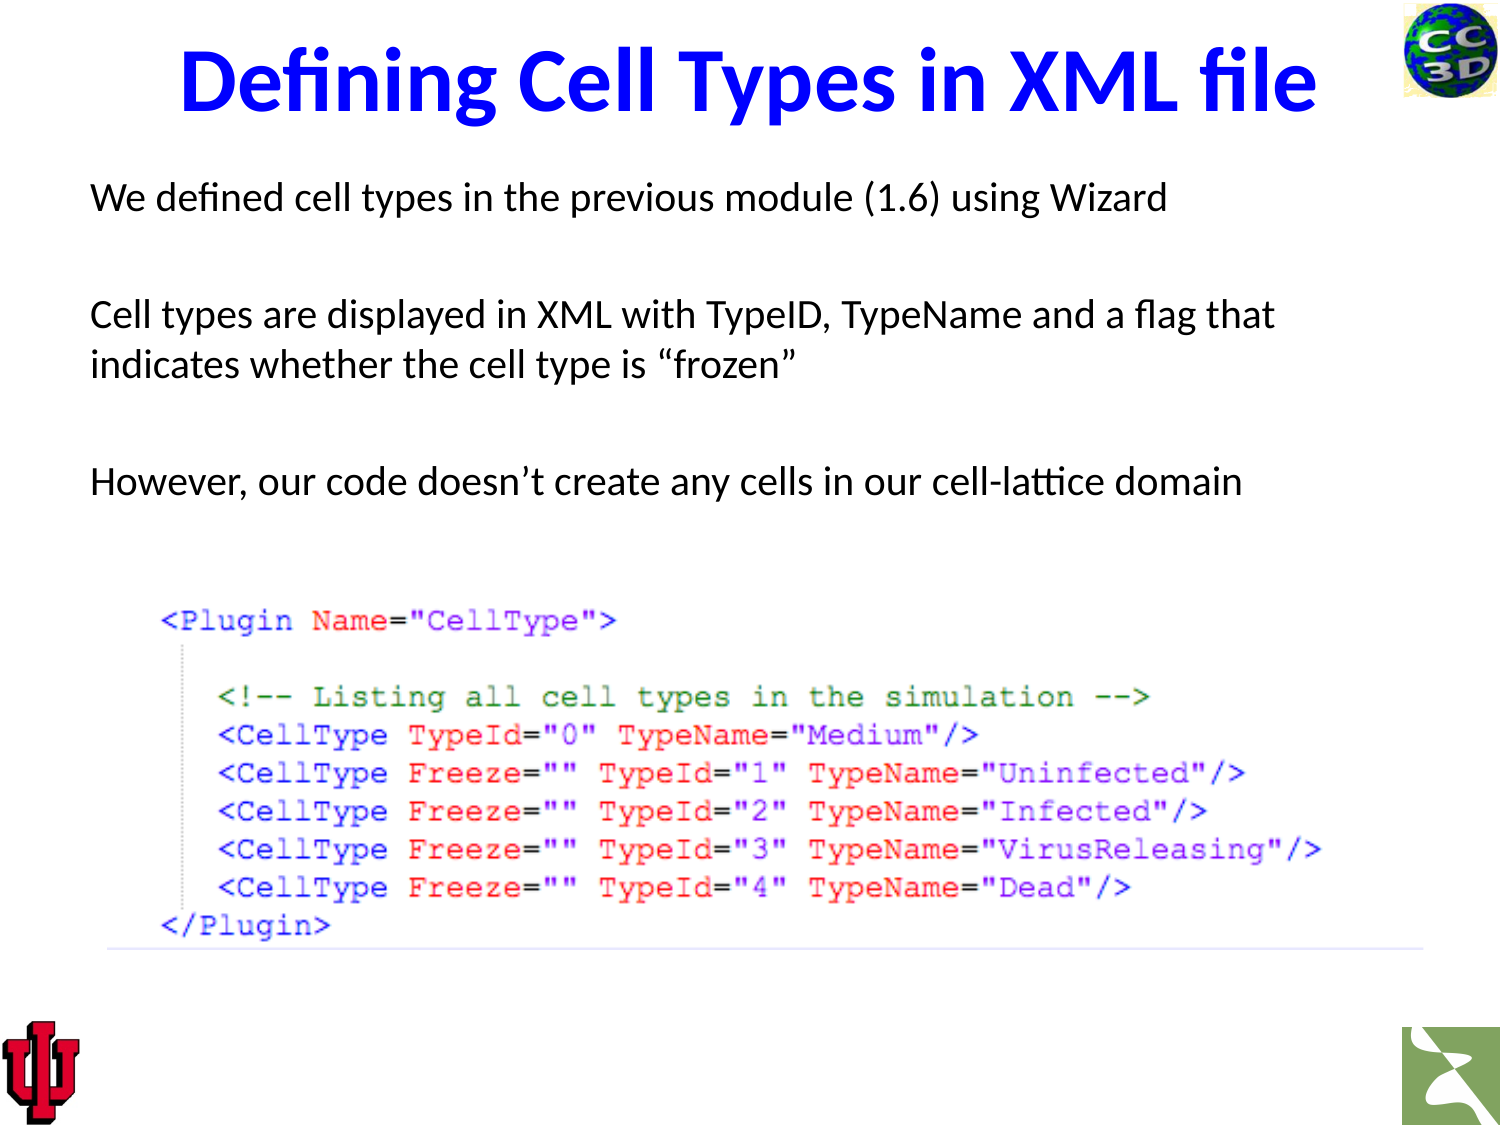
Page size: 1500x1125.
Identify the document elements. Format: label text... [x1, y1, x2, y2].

list We defined cell types in the previous module (1.6) using Wizard Cell types are displayed in XML with TypeID, TypeName and a flag that indicates whether the cell type is “frozen” However, our code doesn’t create any cells in our cell-lattice domain [75, 162, 1425, 1005]
picture [1402, 0, 1500, 102]
picture [0, 1020, 80, 1125]
title Defining Cell Types in XML file [0, 0, 1500, 150]
picture [106, 583, 1424, 950]
picture [1402, 1027, 1500, 1125]
